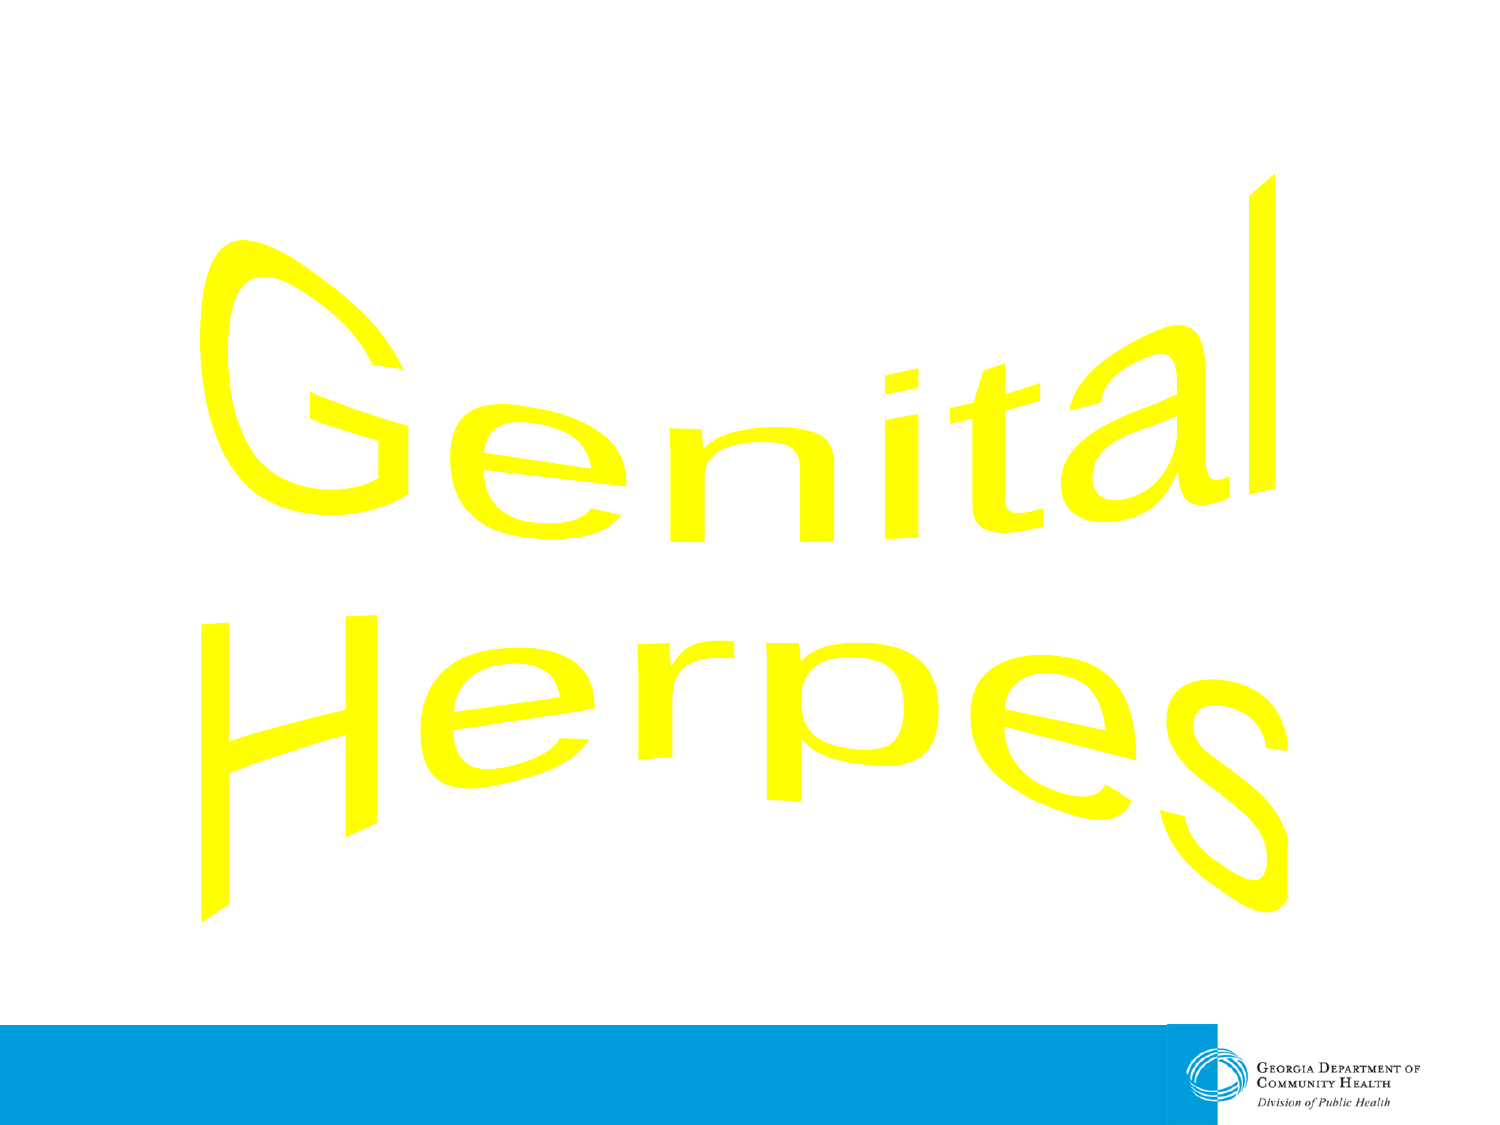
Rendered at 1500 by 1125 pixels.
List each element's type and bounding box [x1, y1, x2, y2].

picture [1191, 1068, 1195, 1079]
picture [1213, 1024, 1425, 1125]
